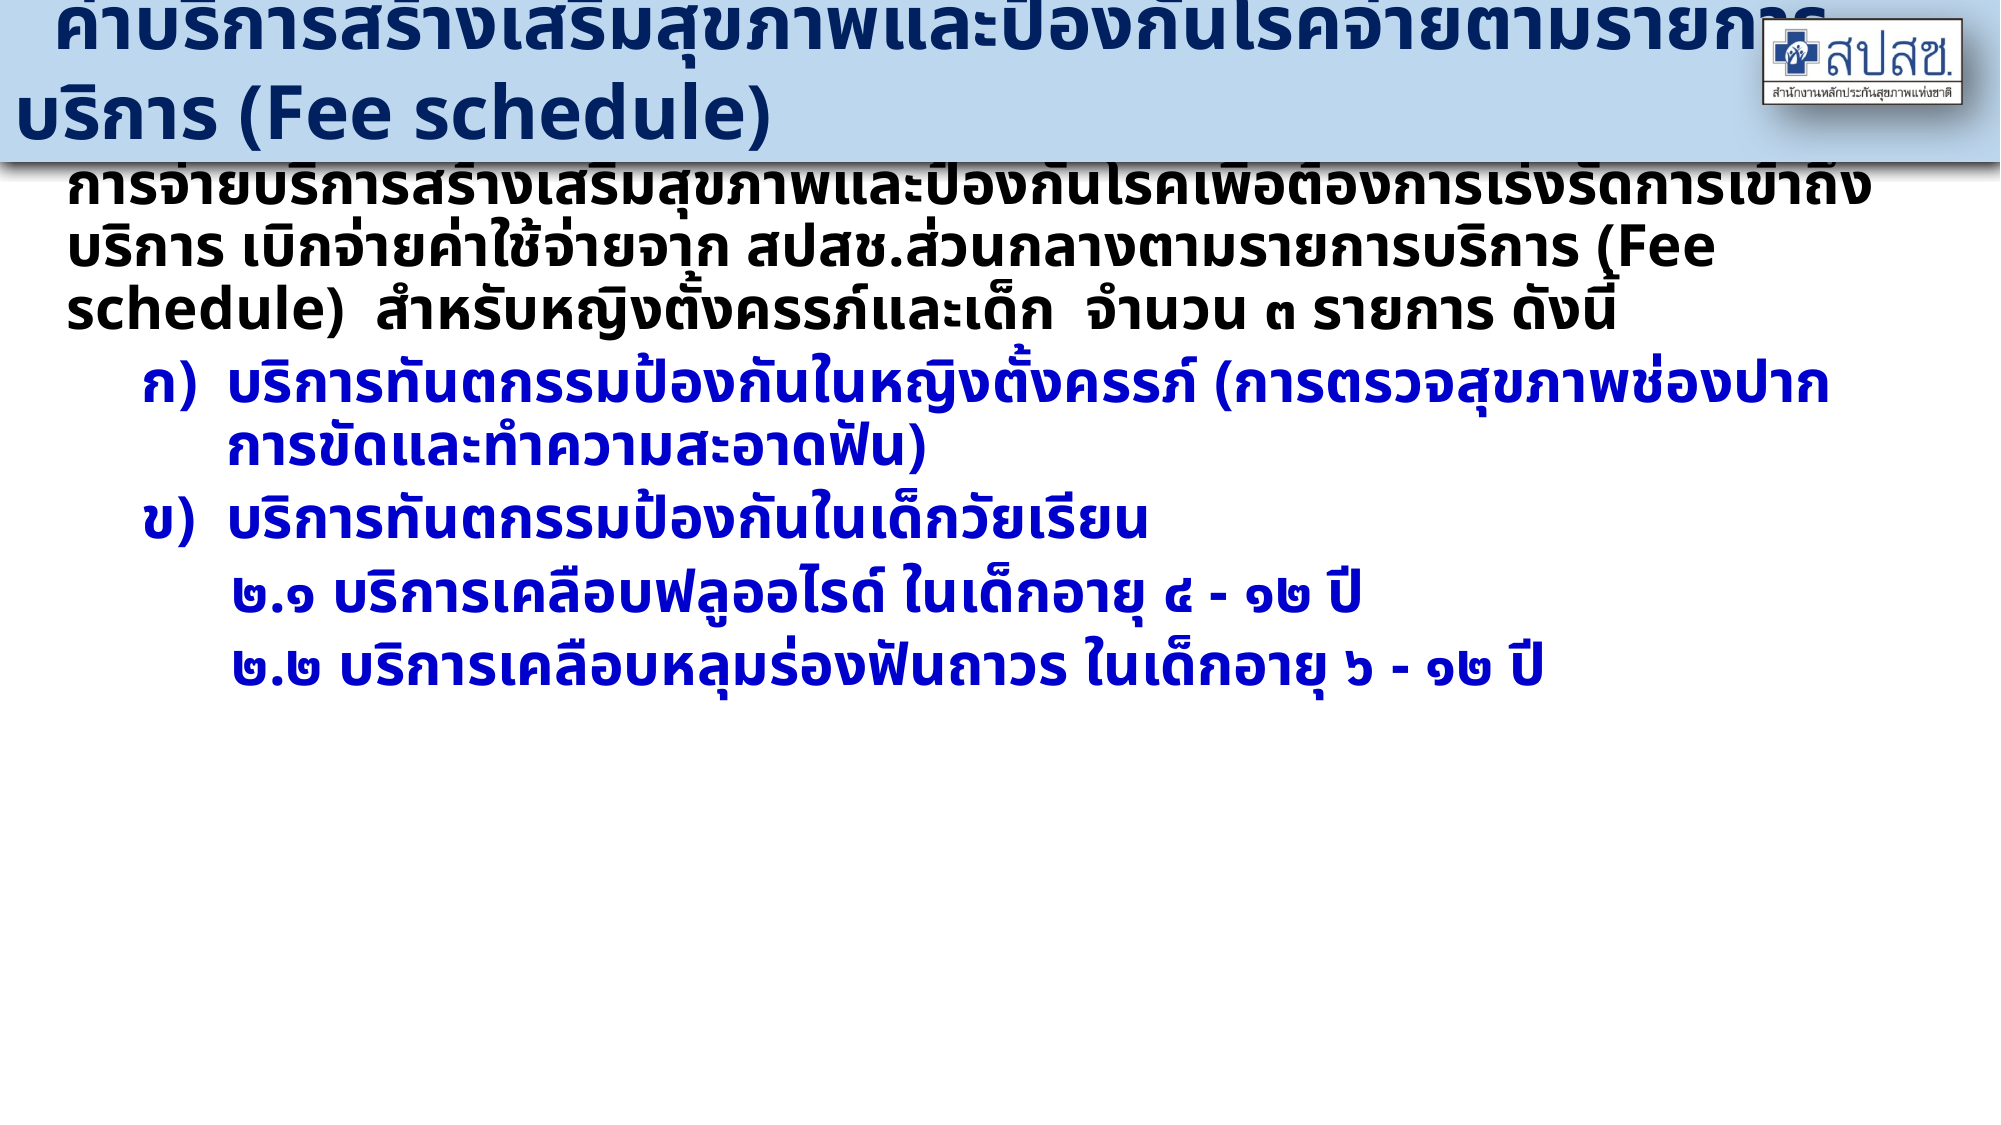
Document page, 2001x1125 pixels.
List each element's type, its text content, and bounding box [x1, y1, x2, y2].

picture [1762, 18, 1963, 105]
text_box ค่าบริการสร้างเสริมสุขภาพและป้องกันโรคจ่ายตามรายการบริการ (Fee schedule) [0, 0, 2000, 162]
list การจ่ายบริการสร้างเสริมสุขภาพและป้องกันโรคเพื่อต้องการเร่งรัดการเข้าถึงบริการ เบิกจ่ายค่าใช้จ่ายจาก สปสช.ส่วนกลางตามรายการบริการ (Fee schedule) สำหรับหญิงตั้งครรภ์และเด็ก จำนวน ๓ รายการ ดังนี้ บริการทันตกรรมป้องกันในหญิงตั้งครรภ์ (การตรวจสุขภาพช่องปาก การขัดและทำความสะอาดฟัน) บริการทันตกรรมป้องกันในเด็กวัยเรียน ๒.๑ บริการเคลือบฟลูออไรด์ ในเด็กอายุ ๔ - ๑๒ ปี ๒.๒ บริการเคลือบหลุมร่องฟันถาวร ในเด็กอายุ ๖ - ๑๒ ปี [51, 182, 1949, 1092]
